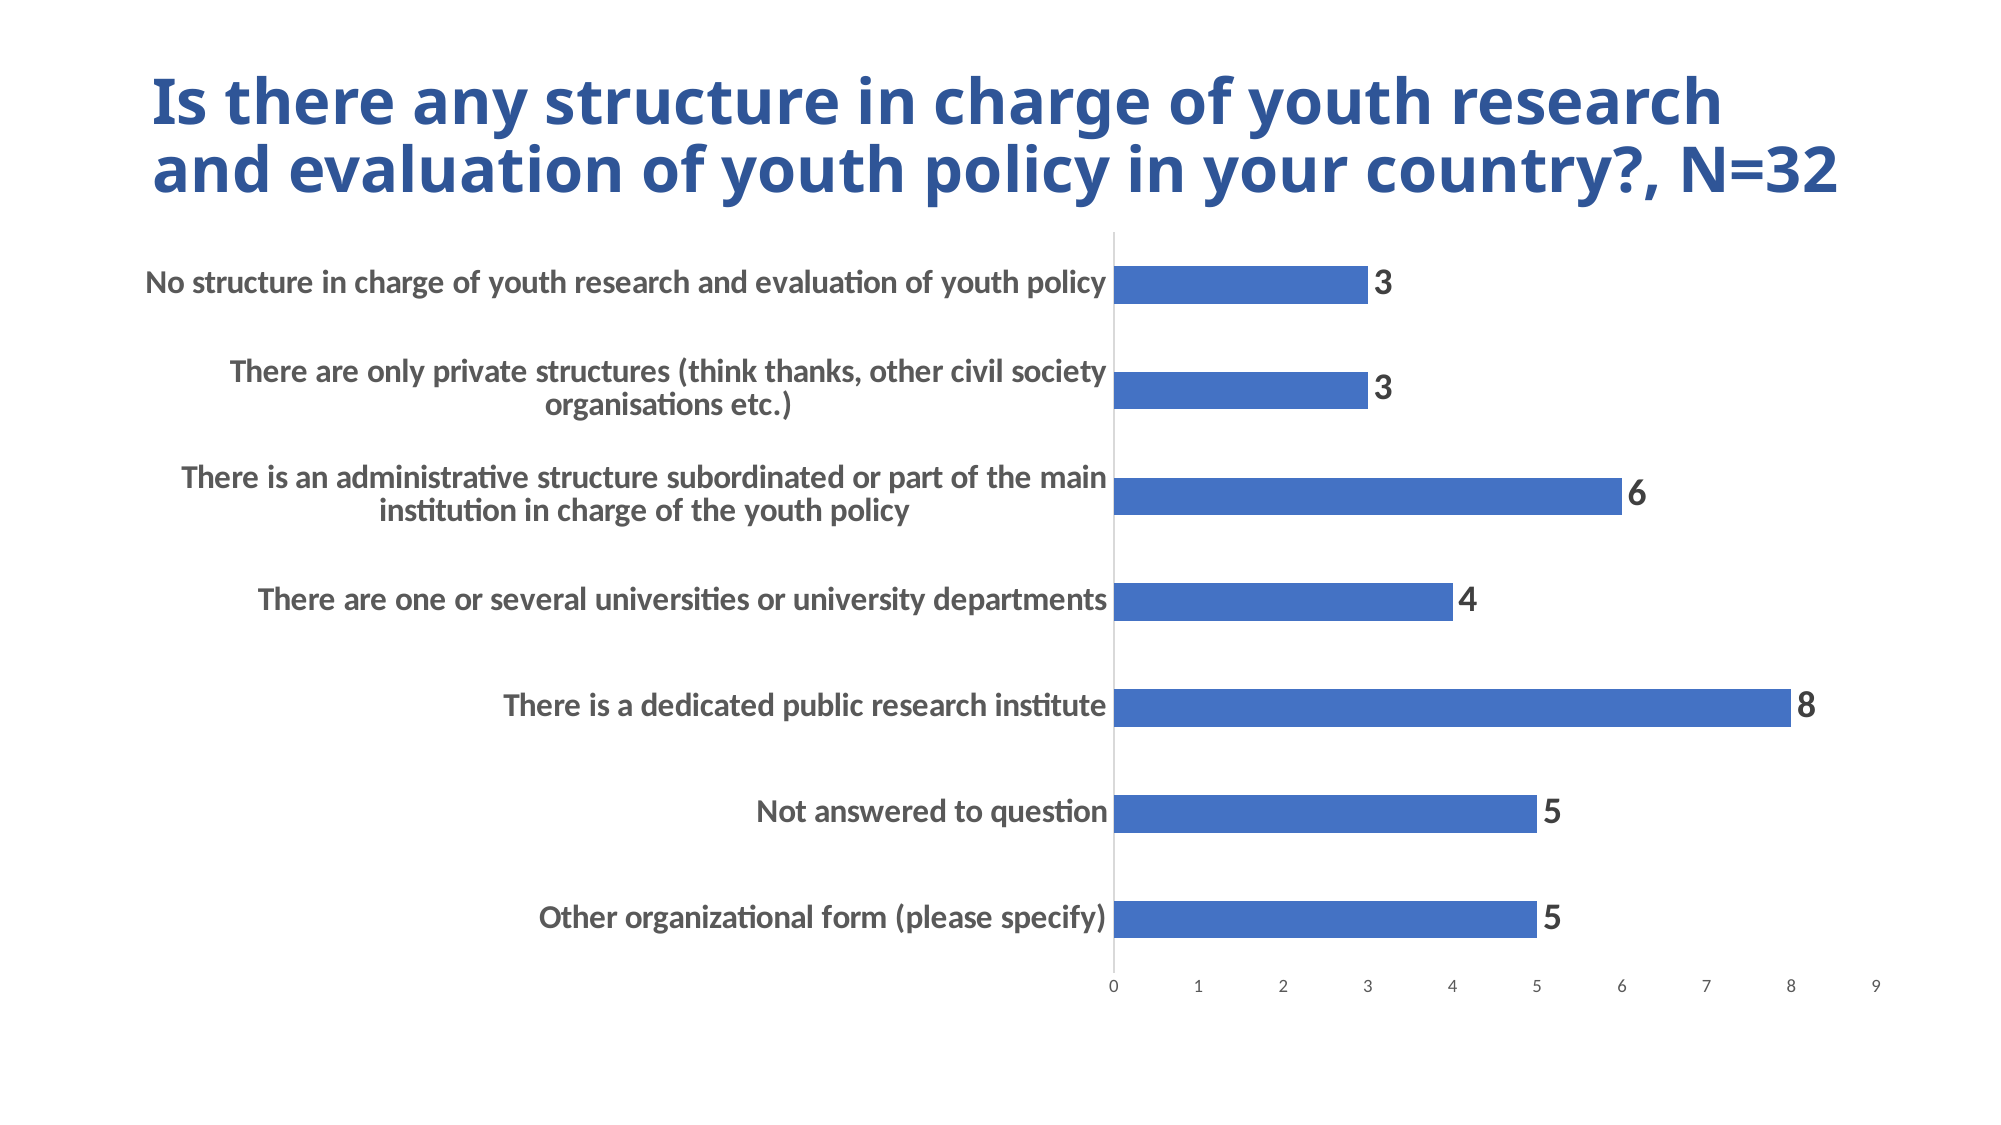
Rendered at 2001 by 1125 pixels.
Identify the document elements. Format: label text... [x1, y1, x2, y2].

chart [109, 216, 1917, 1014]
title Is there any structure in charge of youth research and evaluation of youth policy in your country?, N=32 [137, 59, 1863, 216]
